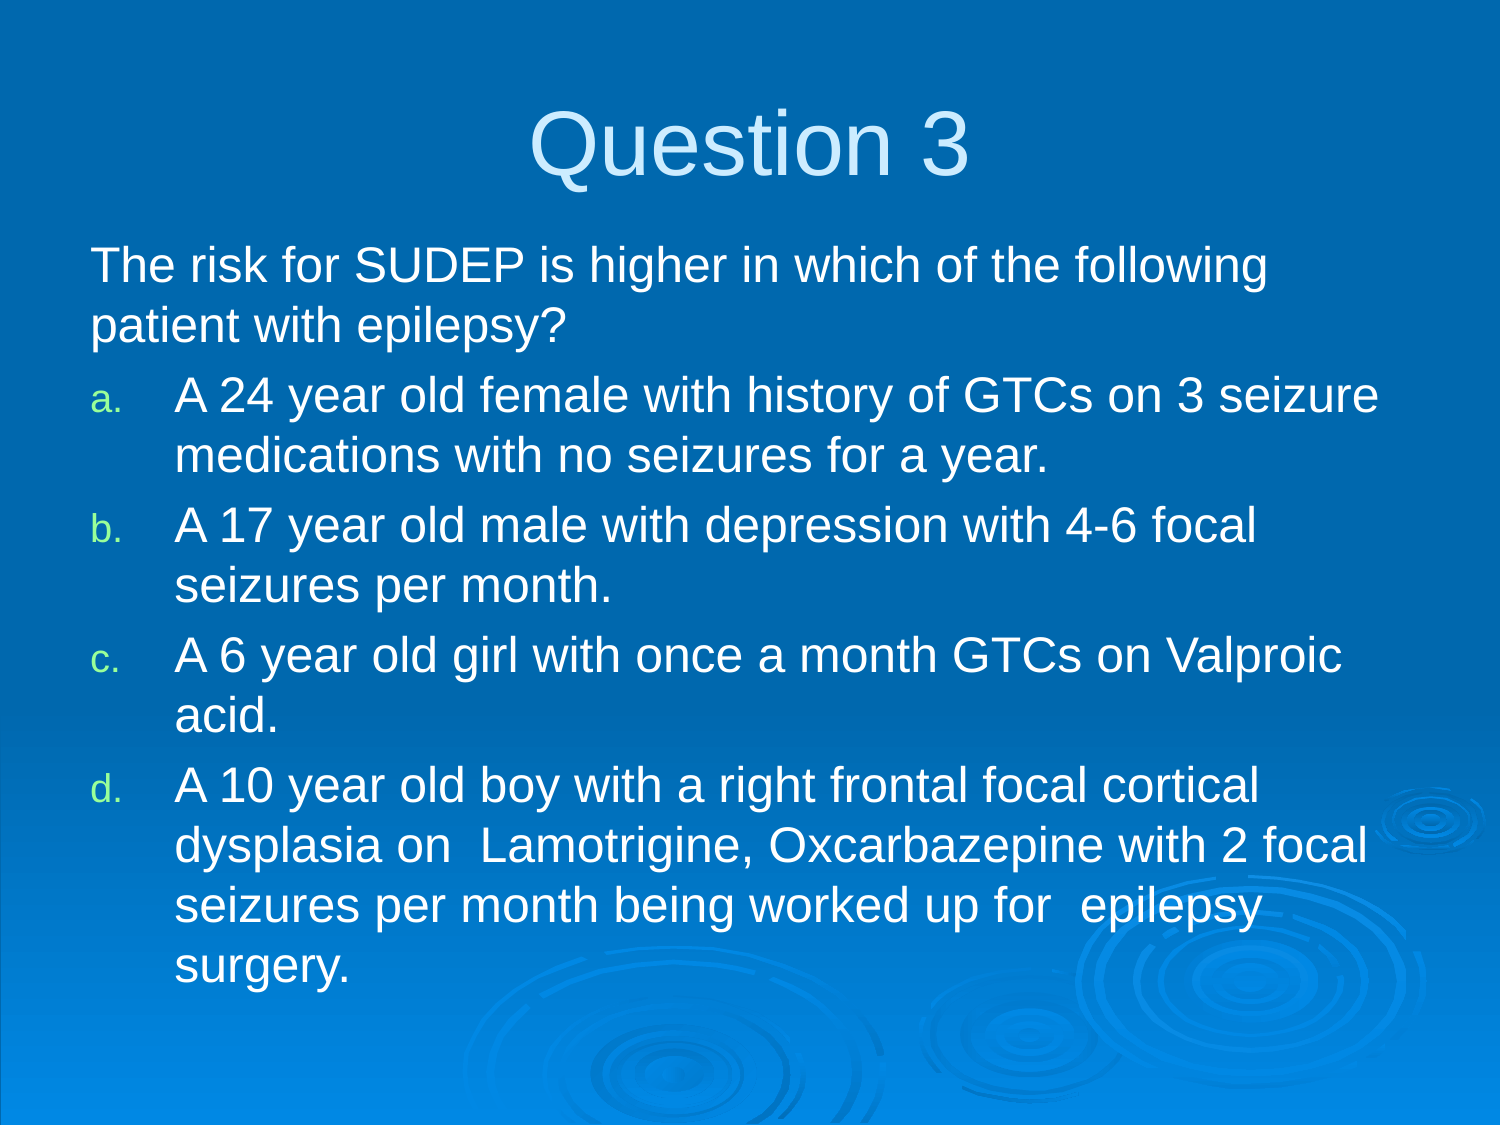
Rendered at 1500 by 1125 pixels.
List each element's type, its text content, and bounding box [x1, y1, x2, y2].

title Question 3 [75, 45, 1425, 224]
list The risk for SUDEP is higher in which of the following patient with epilepsy? A 24 year old female with history of GTCs on 3 seizure medications with no seizures for a year. A 17 year old male with depression with 4-6 focal seizures per month. A 6 year old girl with once a month GTCs on Valproic acid. A 10 year old boy with a right frontal focal cortical dysplasia on Lamotrigine, Oxcarbazepine with 2 focal seizures per month being worked up for epilepsy surgery. [75, 224, 1425, 968]
